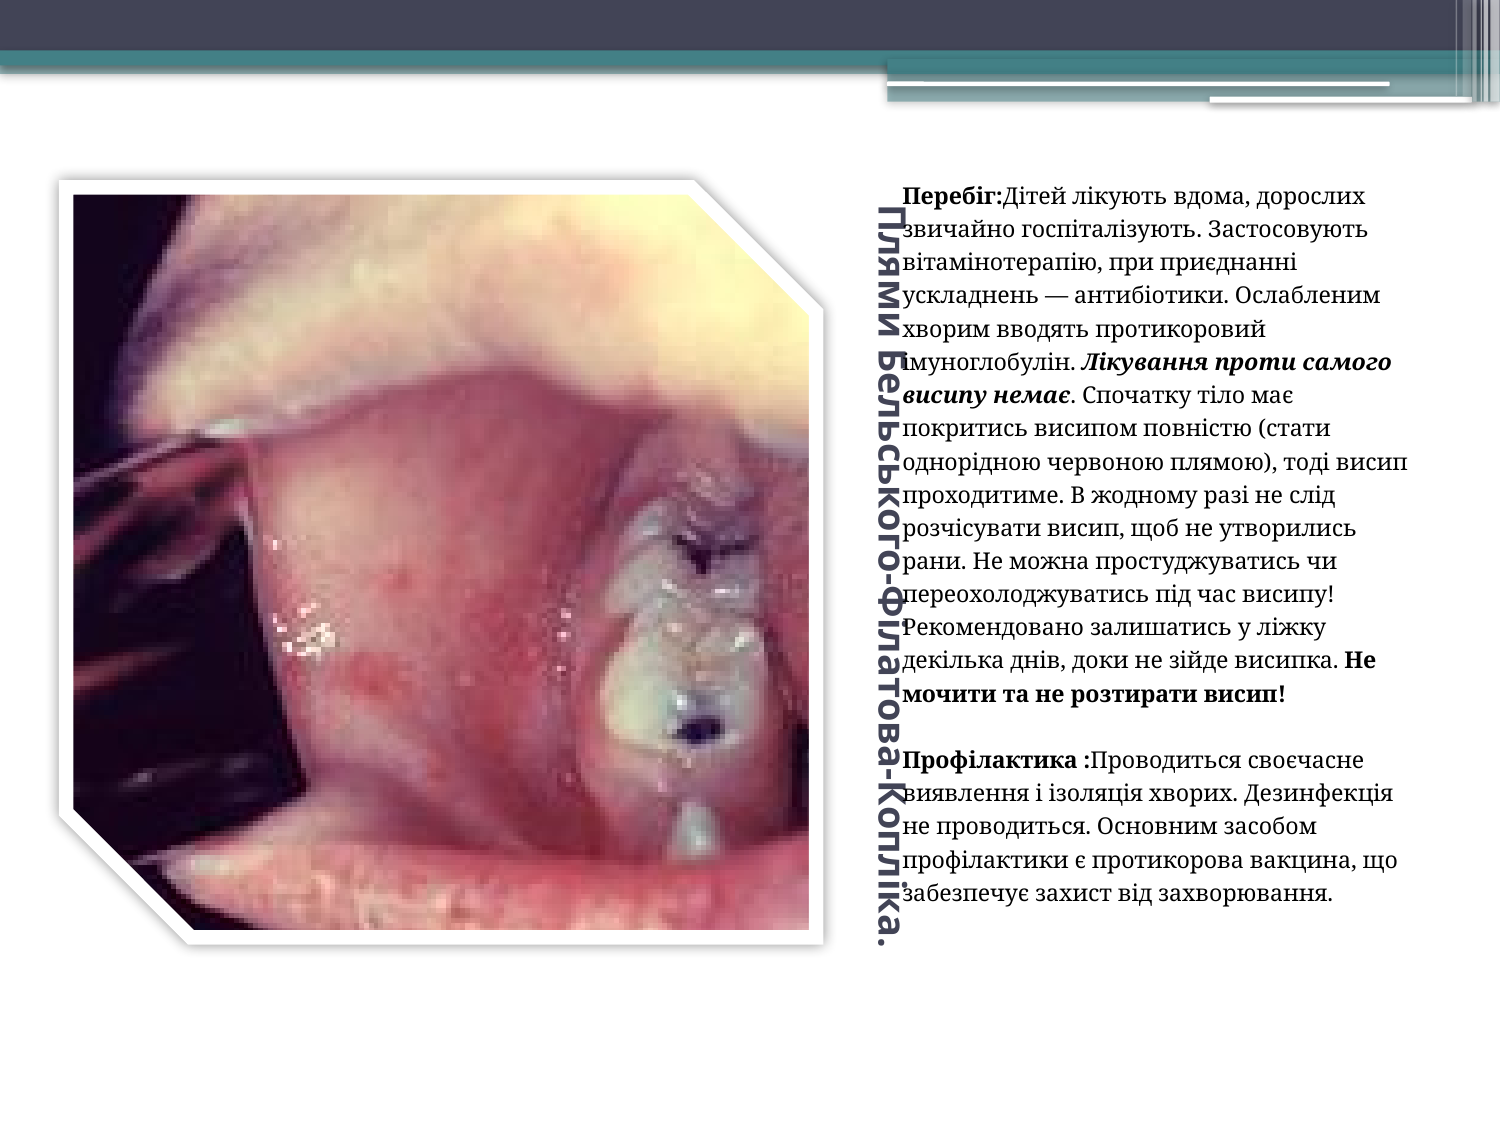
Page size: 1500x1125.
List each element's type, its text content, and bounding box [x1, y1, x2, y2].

picture [65, 187, 817, 938]
list Перебіг:Дітей лікують вдома, дорослих звичайно госпіталізують. Застосовують вітамінотерапію, при приєднанні ускладнень — антибіотики. Ослабленим хворим вводять протикоровий імуноглобулін. Лікування проти самого висипу немає. Спочатку тіло має покритись висипом повністю (стати однорідною червоною плямою), тоді висип проходитиме. В жодному разі не слід розчісувати висип, щоб не утворились рани. Не можна простуджуватись чи переохолоджуватись під час висипу! Рекомендовано залишатись у ліжку декілька днів, доки не зійде висипка. Не мочити та не розтирати висип! Профілактика :Проводиться своєчасне виявлення і ізоляція хворих. Дезинфекція не проводиться. Основним засобом профілактики є протикорова вакцина, що забезпечує захист від захворювання. [902, 175, 1424, 950]
title Плями Бельського-Філатова-Копліка. [820, 187, 917, 956]
